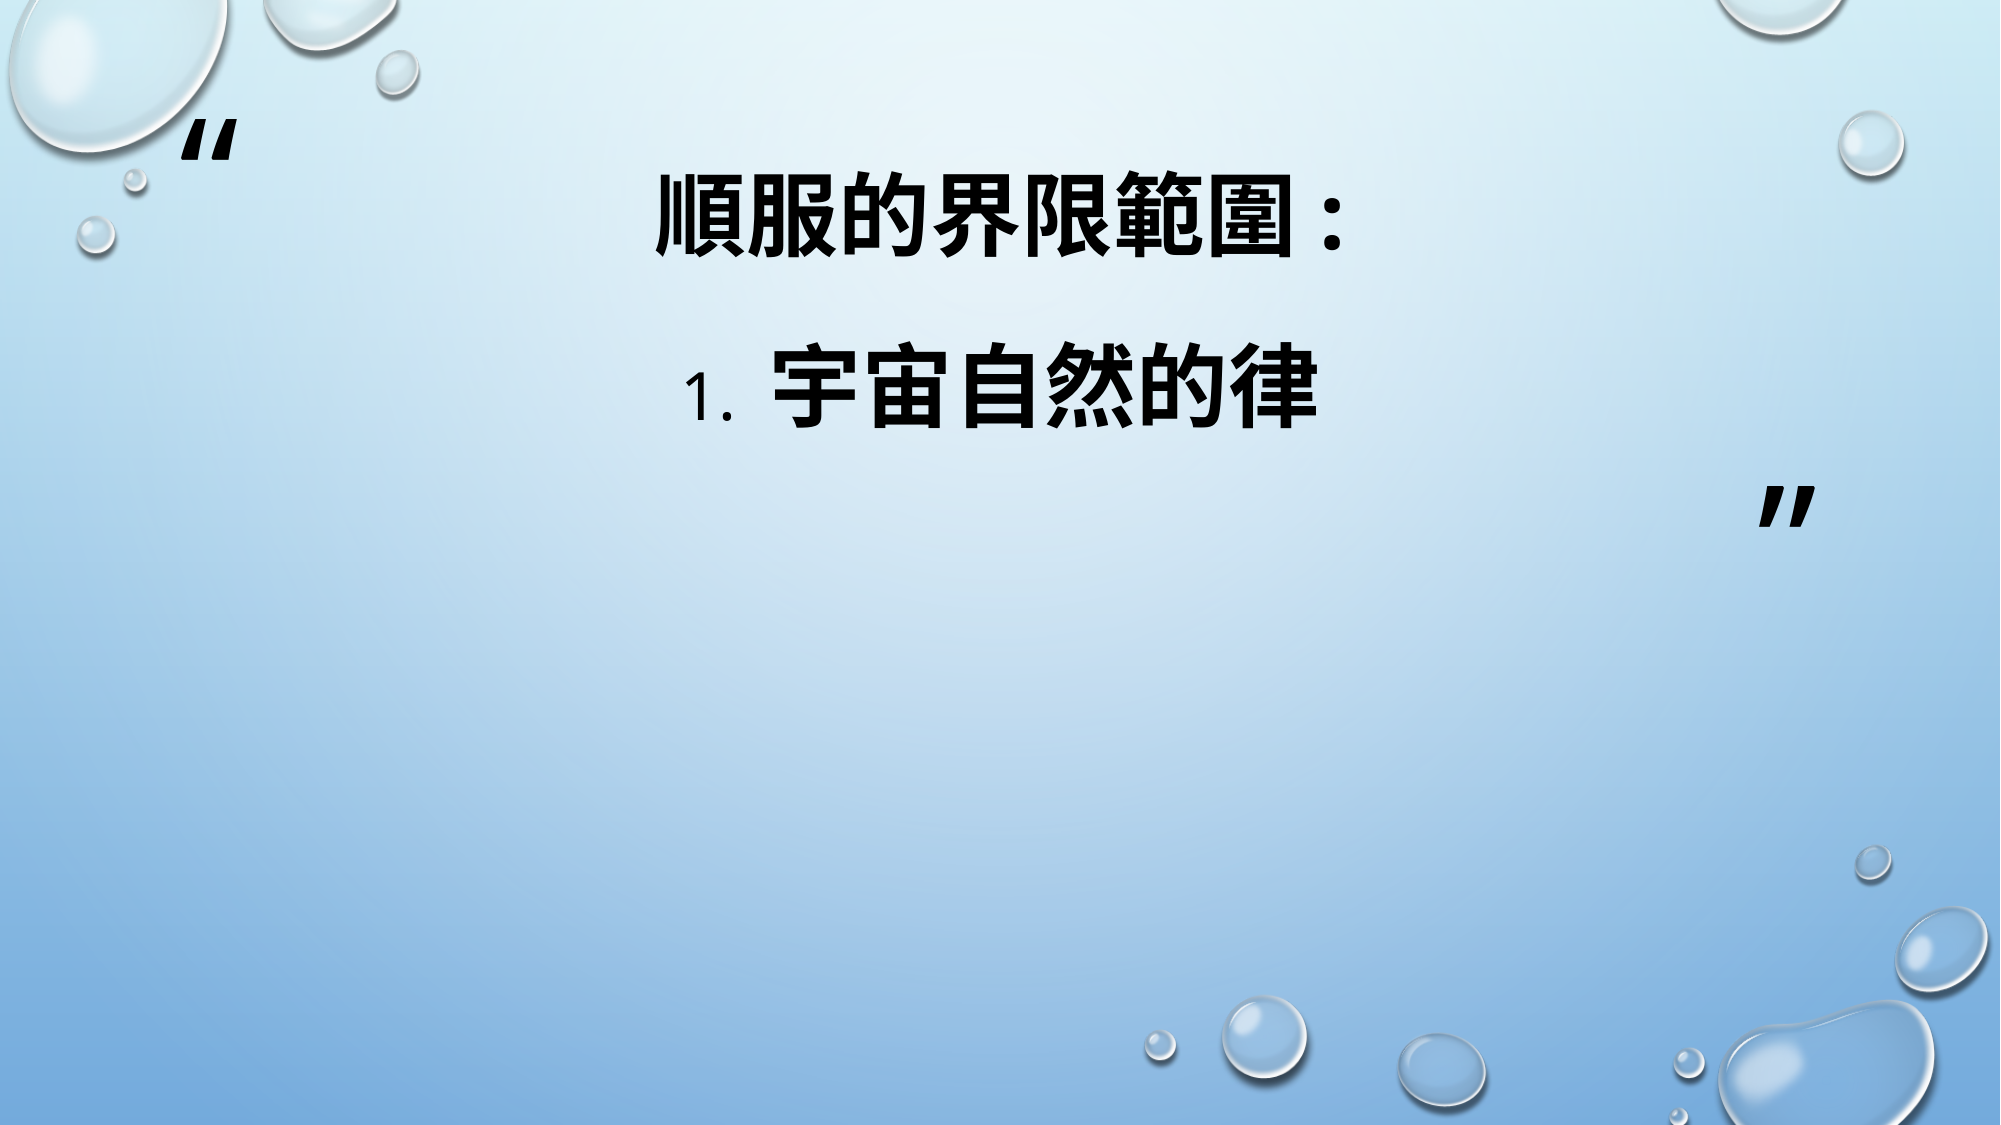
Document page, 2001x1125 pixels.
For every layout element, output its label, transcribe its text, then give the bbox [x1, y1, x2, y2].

picture [0, 0, 2000, 1125]
title 順服的界限範圍: 1. 宇宙自然的律 [237, 99, 1764, 591]
